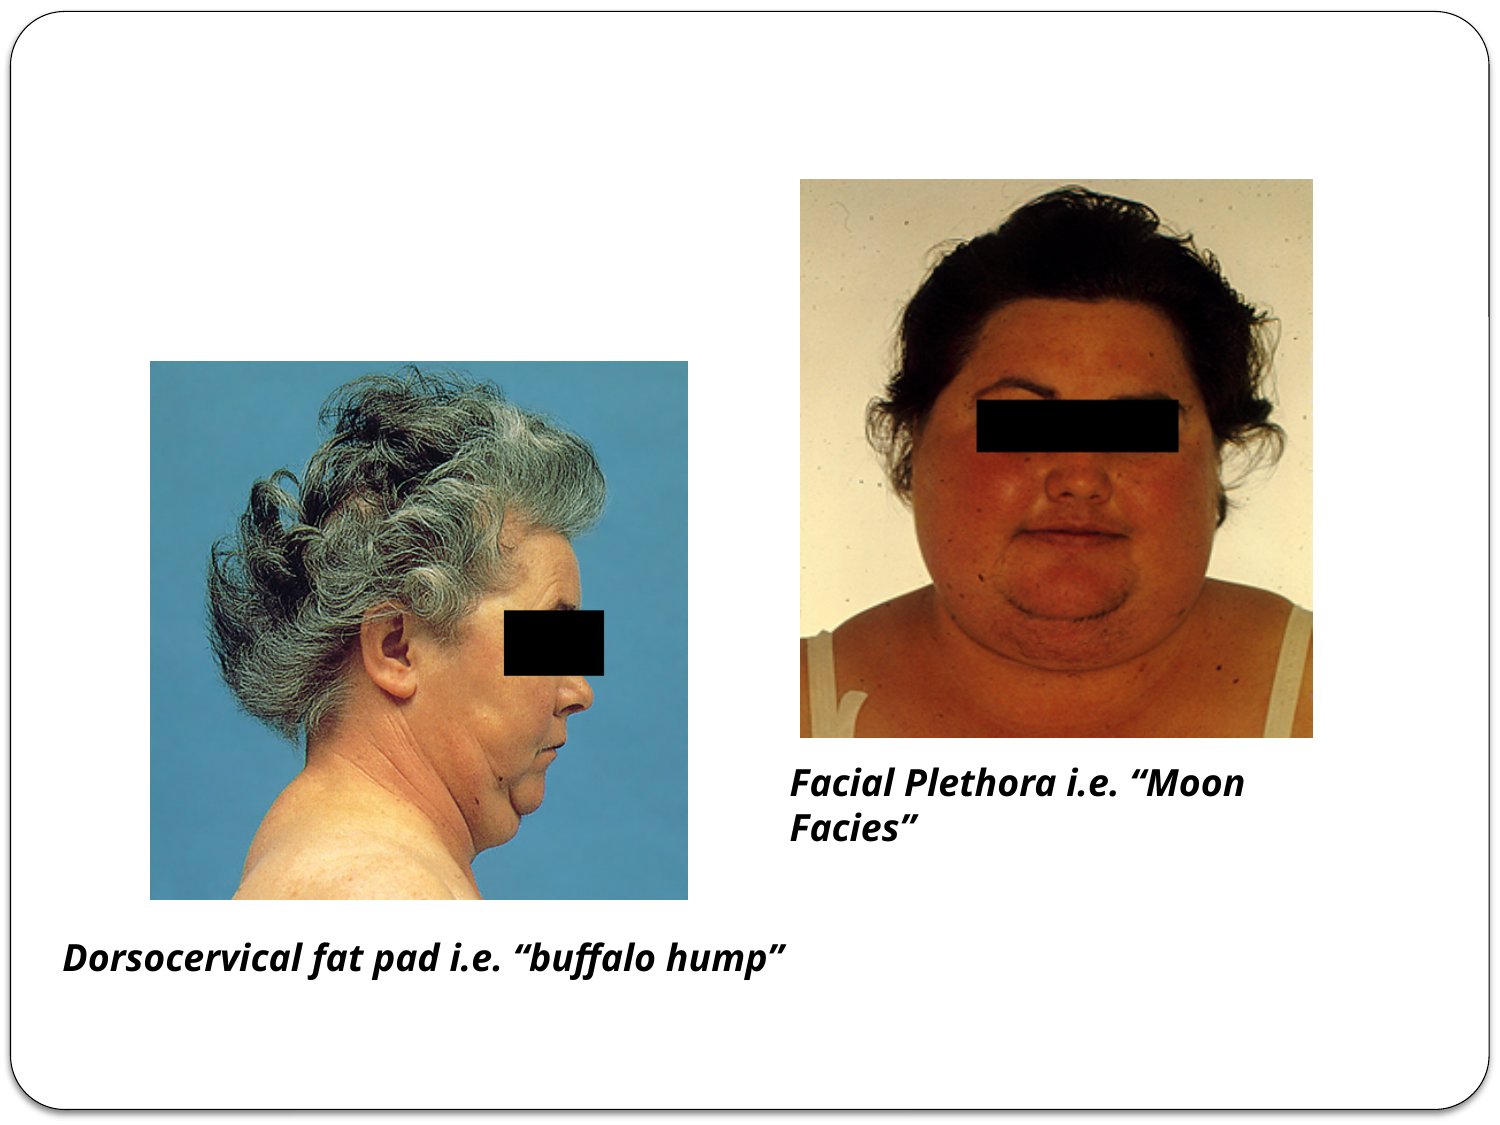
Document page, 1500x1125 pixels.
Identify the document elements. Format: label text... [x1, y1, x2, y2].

text_box Facial Plethora i.e. “Moon Facies” [774, 751, 1375, 857]
text_box Dorsocervical fat pad i.e. “buffalo hump” [47, 926, 800, 987]
picture [149, 361, 688, 901]
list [799, 179, 1313, 738]
